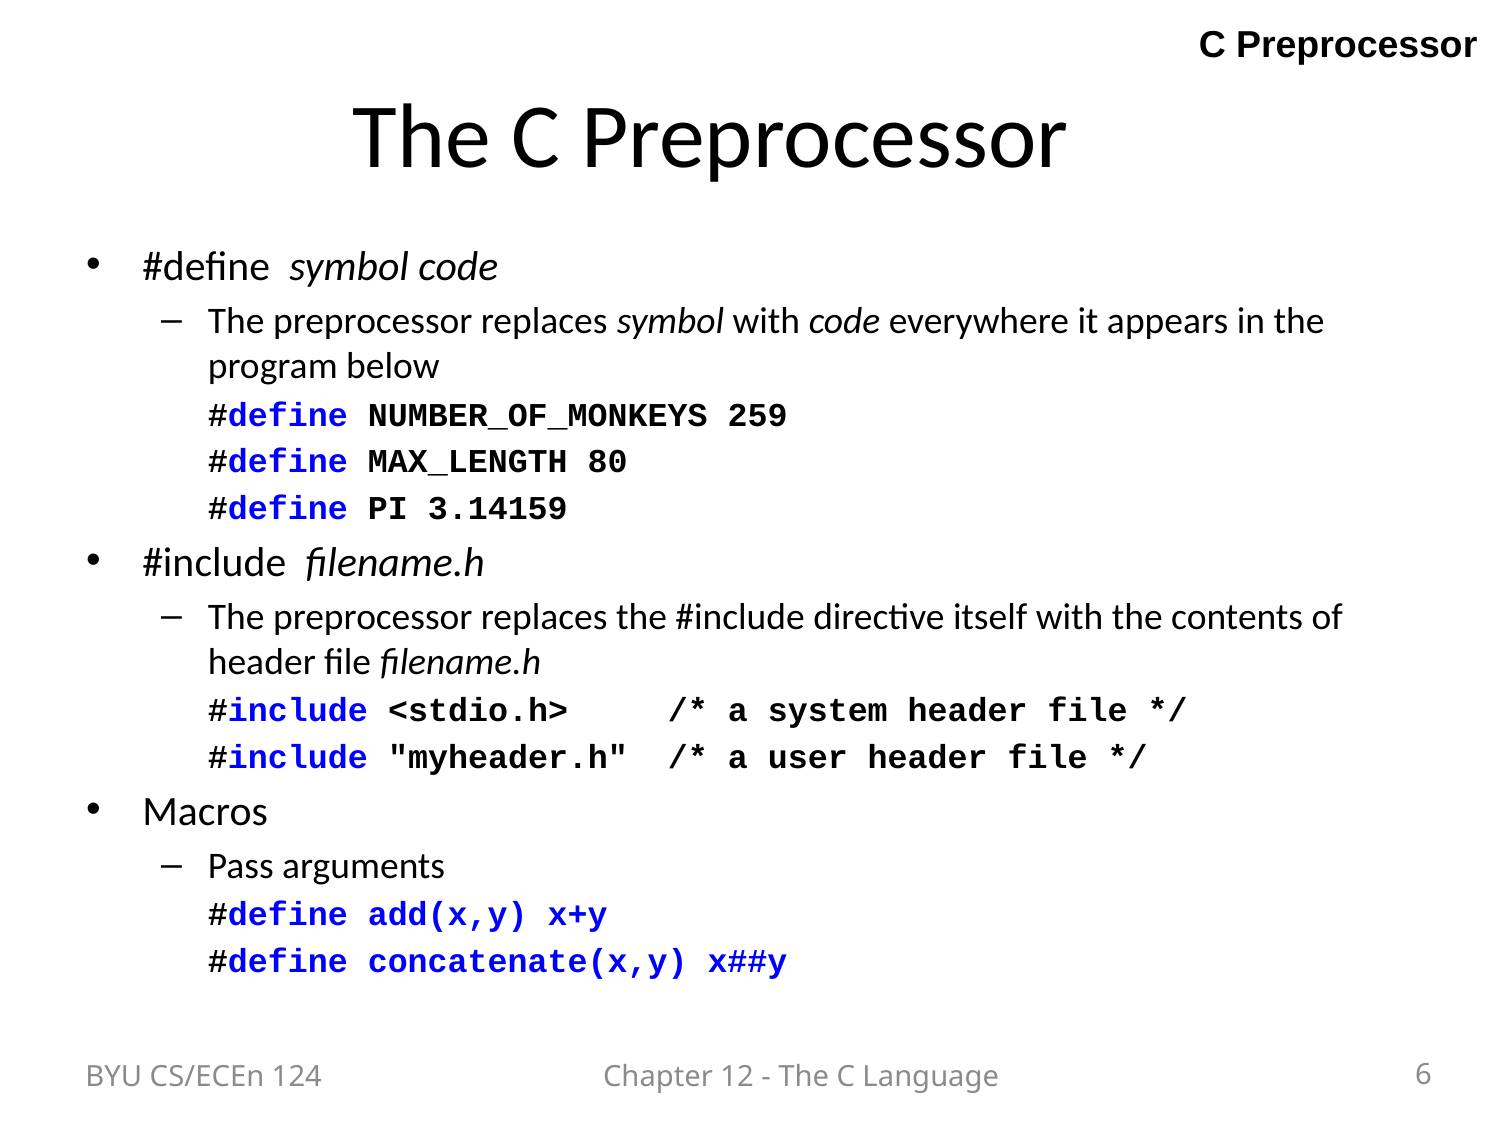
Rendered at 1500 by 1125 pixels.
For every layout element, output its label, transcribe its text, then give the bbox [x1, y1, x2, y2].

slide_number 6 [1134, 1037, 1447, 1113]
text_box The C Preprocessor [72, 68, 1351, 211]
footer Chapter 12 - The C Language [416, 1037, 1134, 1113]
text_box C Preprocessor [888, 12, 1493, 73]
slide_number BYU CS/ECEn 124 [70, 1037, 383, 1113]
text_box #define symbol code The preprocessor replaces symbol with code everywhere it appears in the program below #define NUMBER_OF_MONKEYS 259 #define MAX_LENGTH 80 #define PI 3.14159 #include filename.h The preprocessor replaces the #include directive itself with the contents of header file filename.h #include <stdio.h> /* a system header file */ #include "myheader.h" /* a user header file */ Macros Pass arguments #define add(x,y) x+y #define concatenate(x,y) x##y [71, 231, 1473, 1034]
